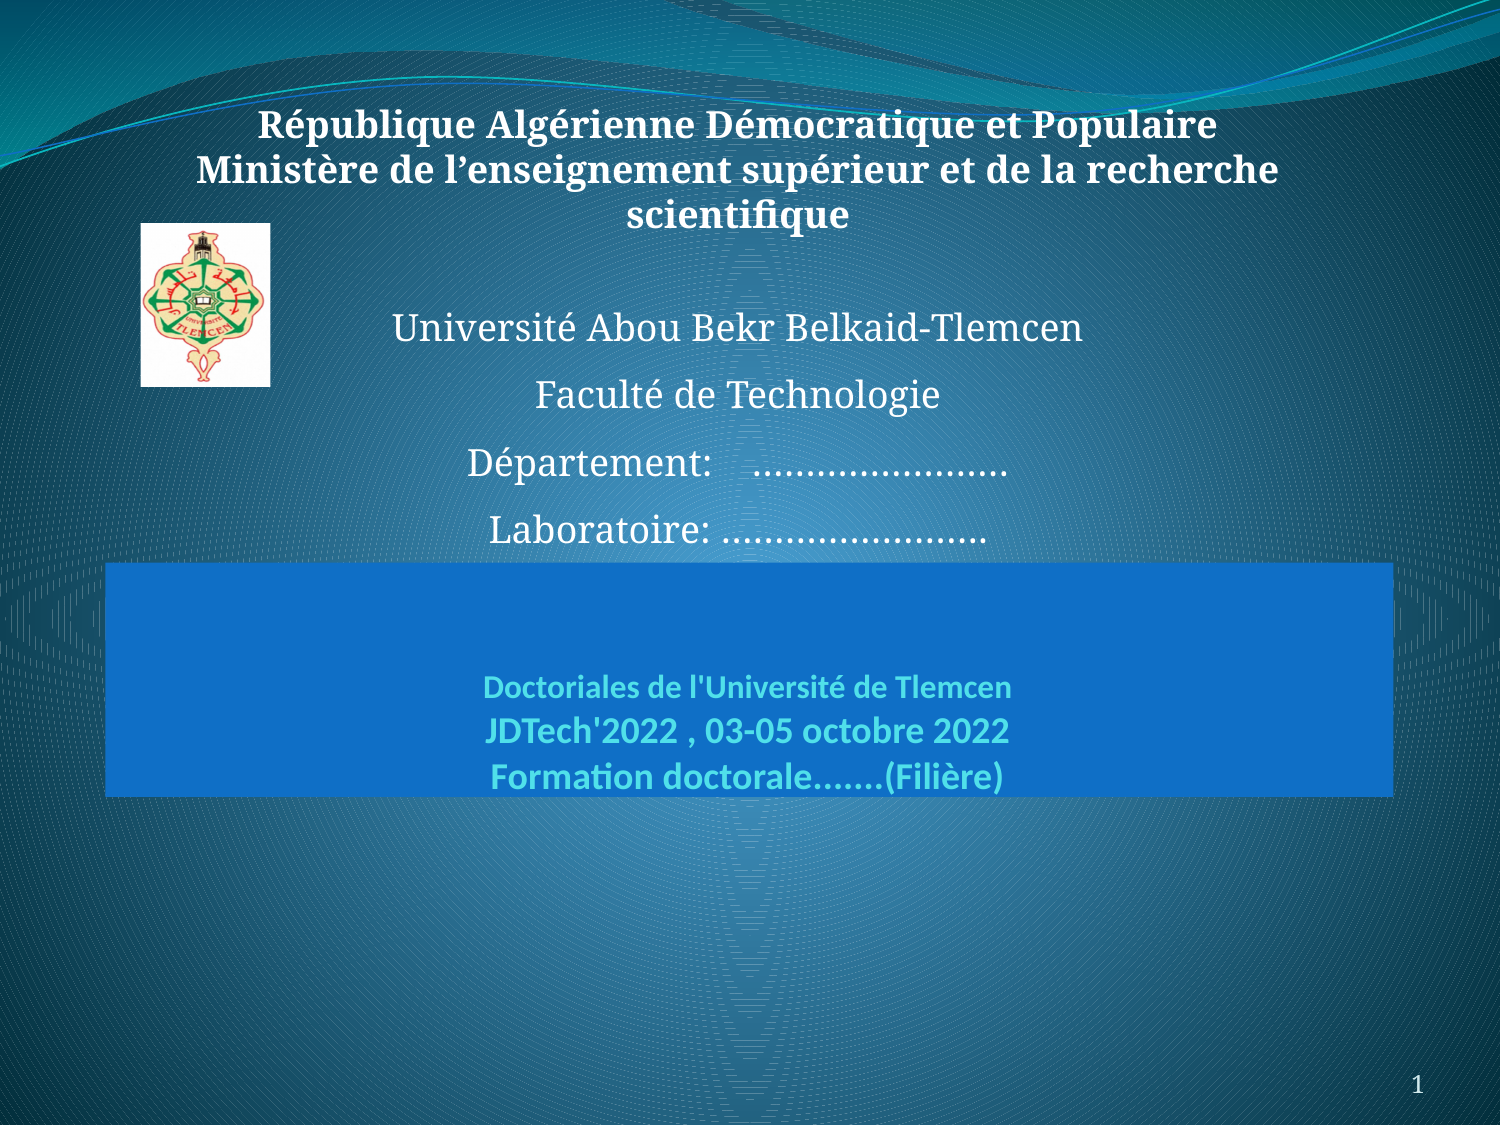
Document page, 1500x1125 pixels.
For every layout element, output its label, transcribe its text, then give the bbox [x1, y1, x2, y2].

picture [140, 223, 271, 387]
text_box République Algérienne Démocratique et Populaire Ministère de l’enseignement supérieur et de la recherche scientifique Université Abou Bekr Belkaid-Tlemcen Faculté de Technologie Département: …………………… Laboratoire: ……………………. [105, 93, 1372, 559]
slide_number 1 [1299, 1042, 1425, 1103]
title Doctoriales de l'Université de Tlemcen JDTech'2022 , 03-05 octobre 2022 Formation doctorale.......(Filière) [105, 562, 1394, 797]
